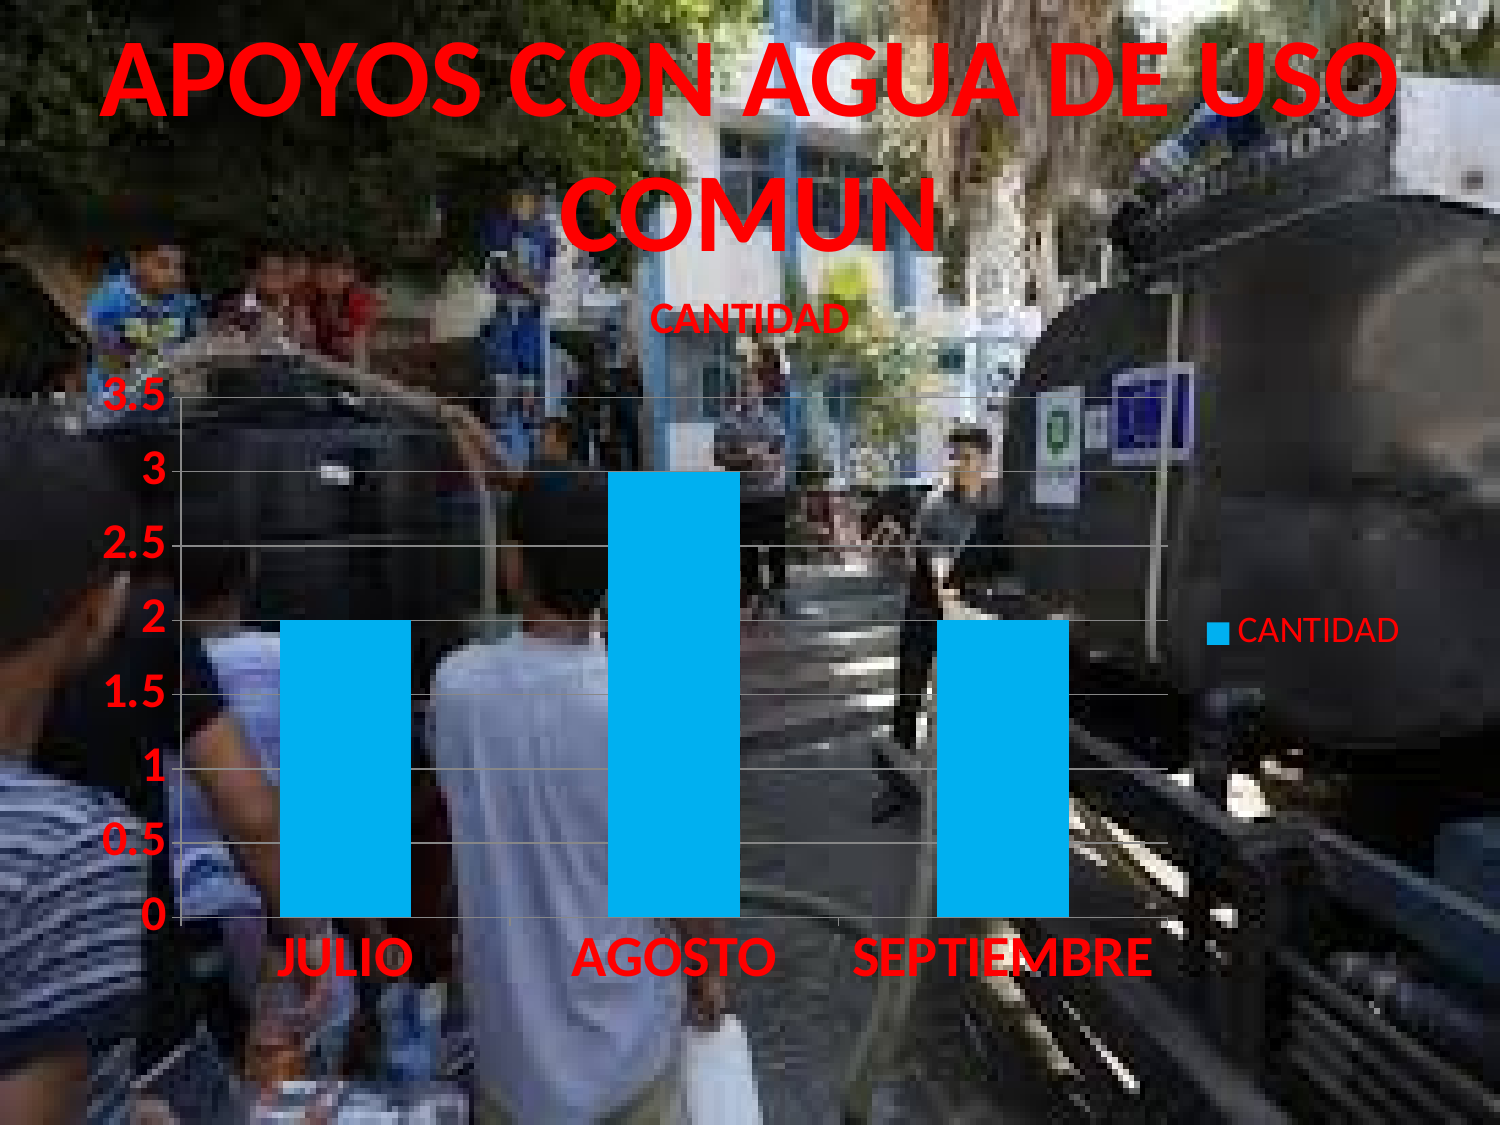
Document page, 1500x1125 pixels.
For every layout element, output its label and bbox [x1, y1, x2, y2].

chart [74, 262, 1426, 1006]
picture [0, 0, 1500, 1125]
